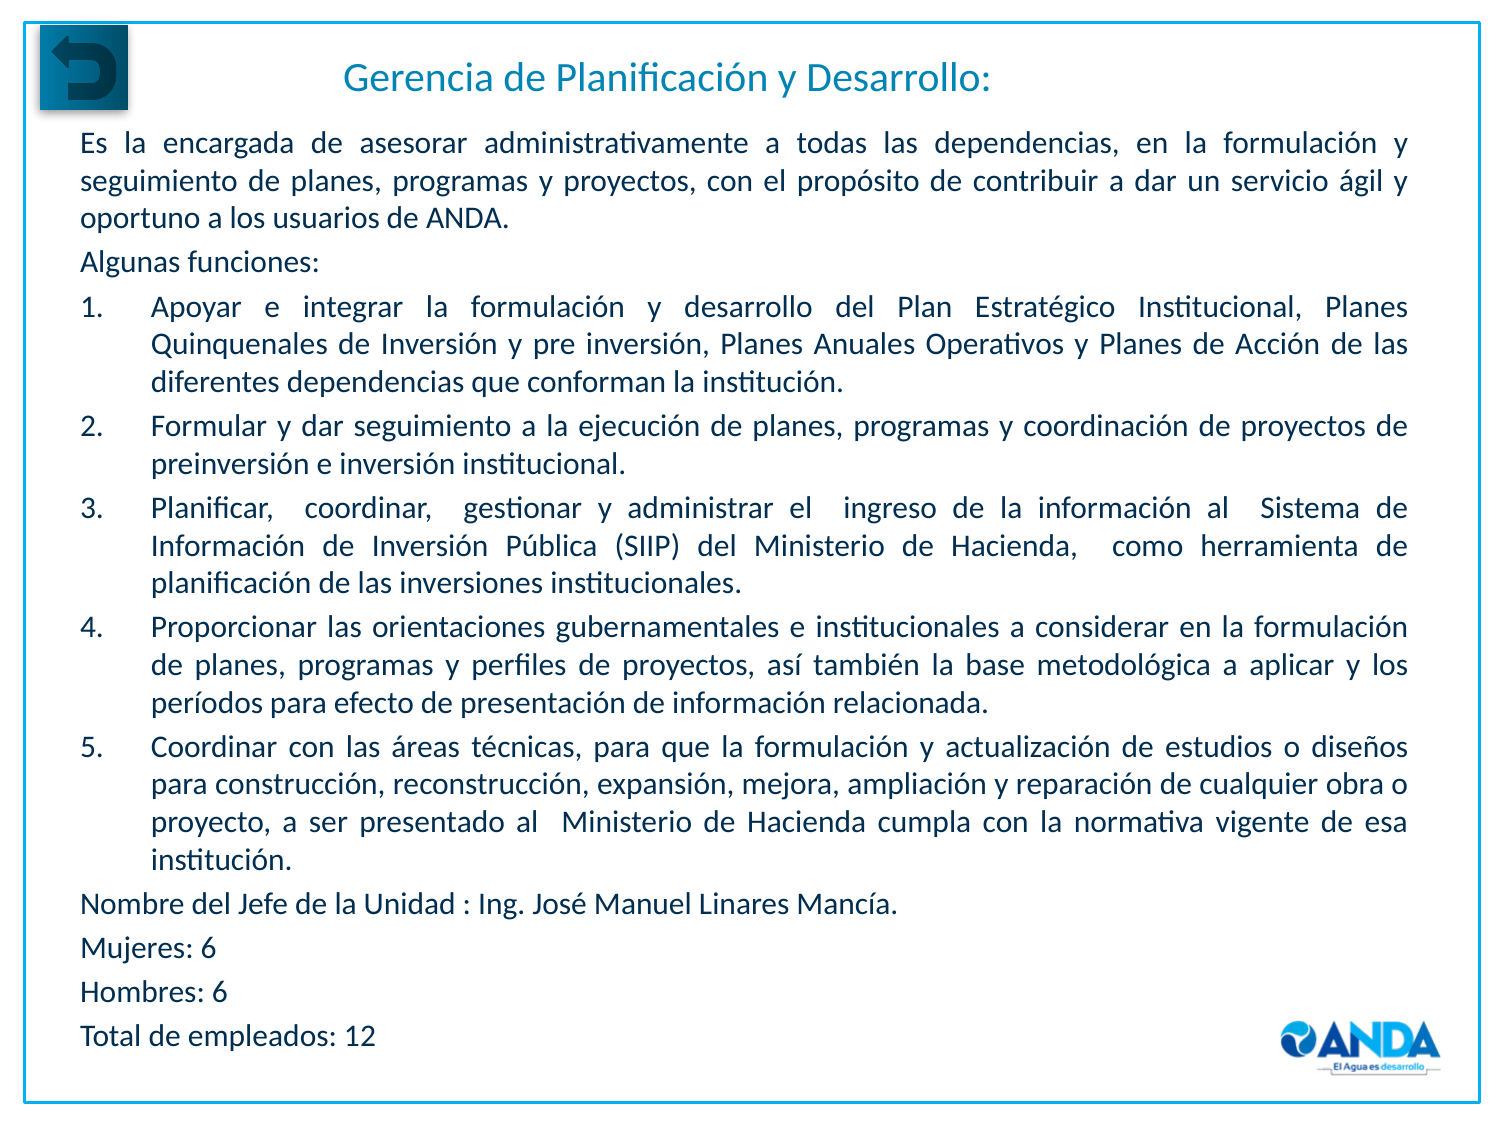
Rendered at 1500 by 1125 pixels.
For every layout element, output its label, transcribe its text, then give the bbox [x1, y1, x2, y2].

picture [1265, 1011, 1456, 1085]
text_box [39, 24, 129, 111]
text_box Gerencia de Planificación y Desarrollo: [135, 42, 1258, 108]
list Es la encargada de asesorar administrativamente a todas las dependencias, en la formulación y seguimiento de planes, programas y proyectos, con el propósito de contribuir a dar un servicio ágil y oportuno a los usuarios de ANDA. Algunas funciones: Apoyar e integrar la formulación y desarrollo del Plan Estratégico Institucional, Planes Quinquenales de Inversión y pre inversión, Planes Anuales Operativos y Planes de Acción de las diferentes dependencias que conforman la institución. Formular y dar seguimiento a la ejecución de planes, programas y coordinación de proyectos de preinversión e inversión institucional. Planificar, coordinar, gestionar y administrar el ingreso de la información al Sistema de Información de Inversión Pública (SIIP) del Ministerio de Hacienda, como herramienta de planificación de las inversiones institucionales. Proporcionar las orientaciones gubernamentales e institucionales a considerar en la formulación de planes, programas y perfiles de proyectos, así también la base metodológica a aplicar y los períodos para efecto de presentación de información relacionada. Coordinar con las áreas técnicas, para que la formulación y actualización de estudios o diseños para construcción, reconstrucción, expansión, mejora, ampliación y reparación de cualquier obra o proyecto, a ser presentado al Ministerio de Hacienda cumpla con la normativa vigente de esa institución. Nombre del Jefe de la Unidad : Ing. José Manuel Linares Mancía. Mujeres: 6 Hombres: 6 Total de empleados: 12 [64, 114, 1424, 1091]
